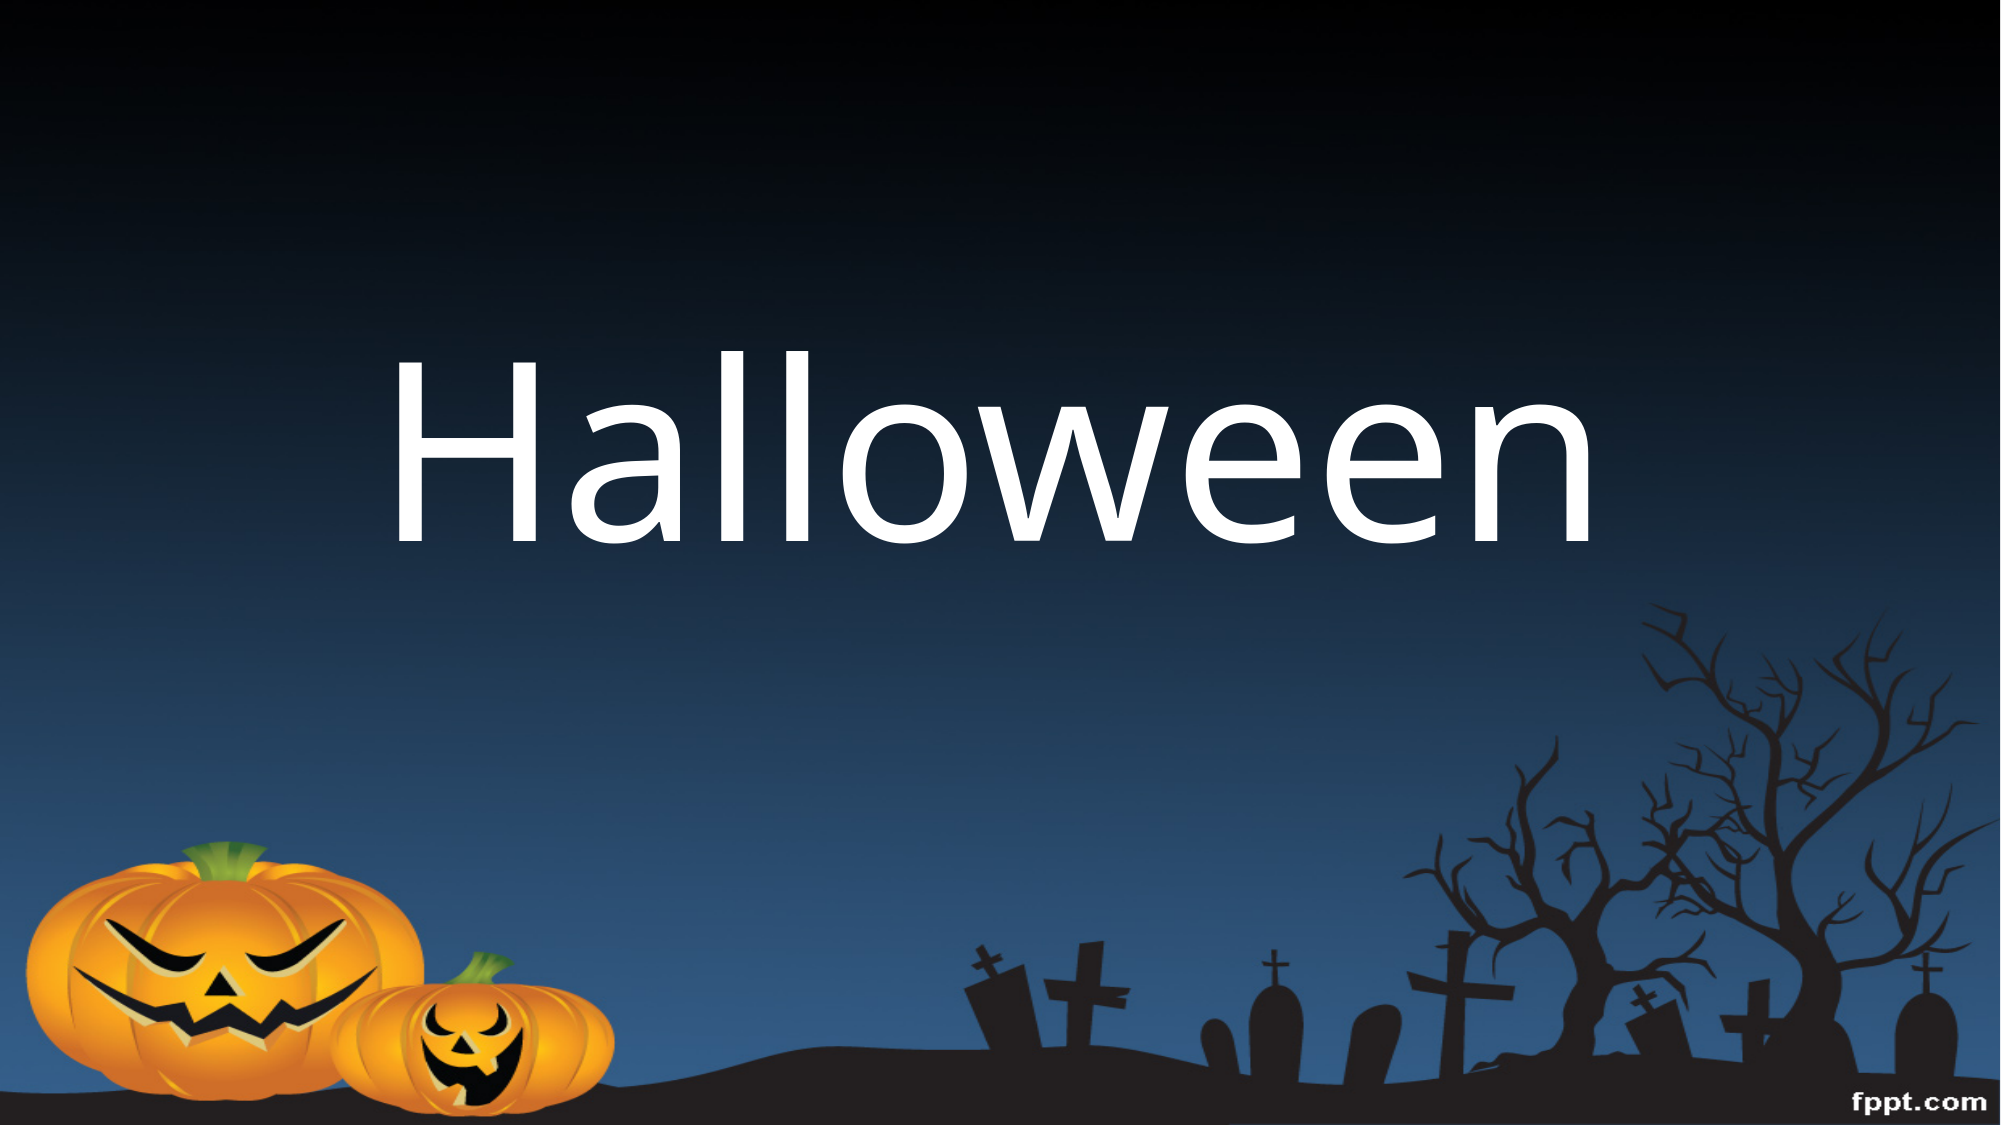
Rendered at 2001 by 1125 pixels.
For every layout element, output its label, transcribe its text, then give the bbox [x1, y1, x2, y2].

picture [0, 0, 2001, 1125]
text_box Halloween [242, 376, 1743, 599]
